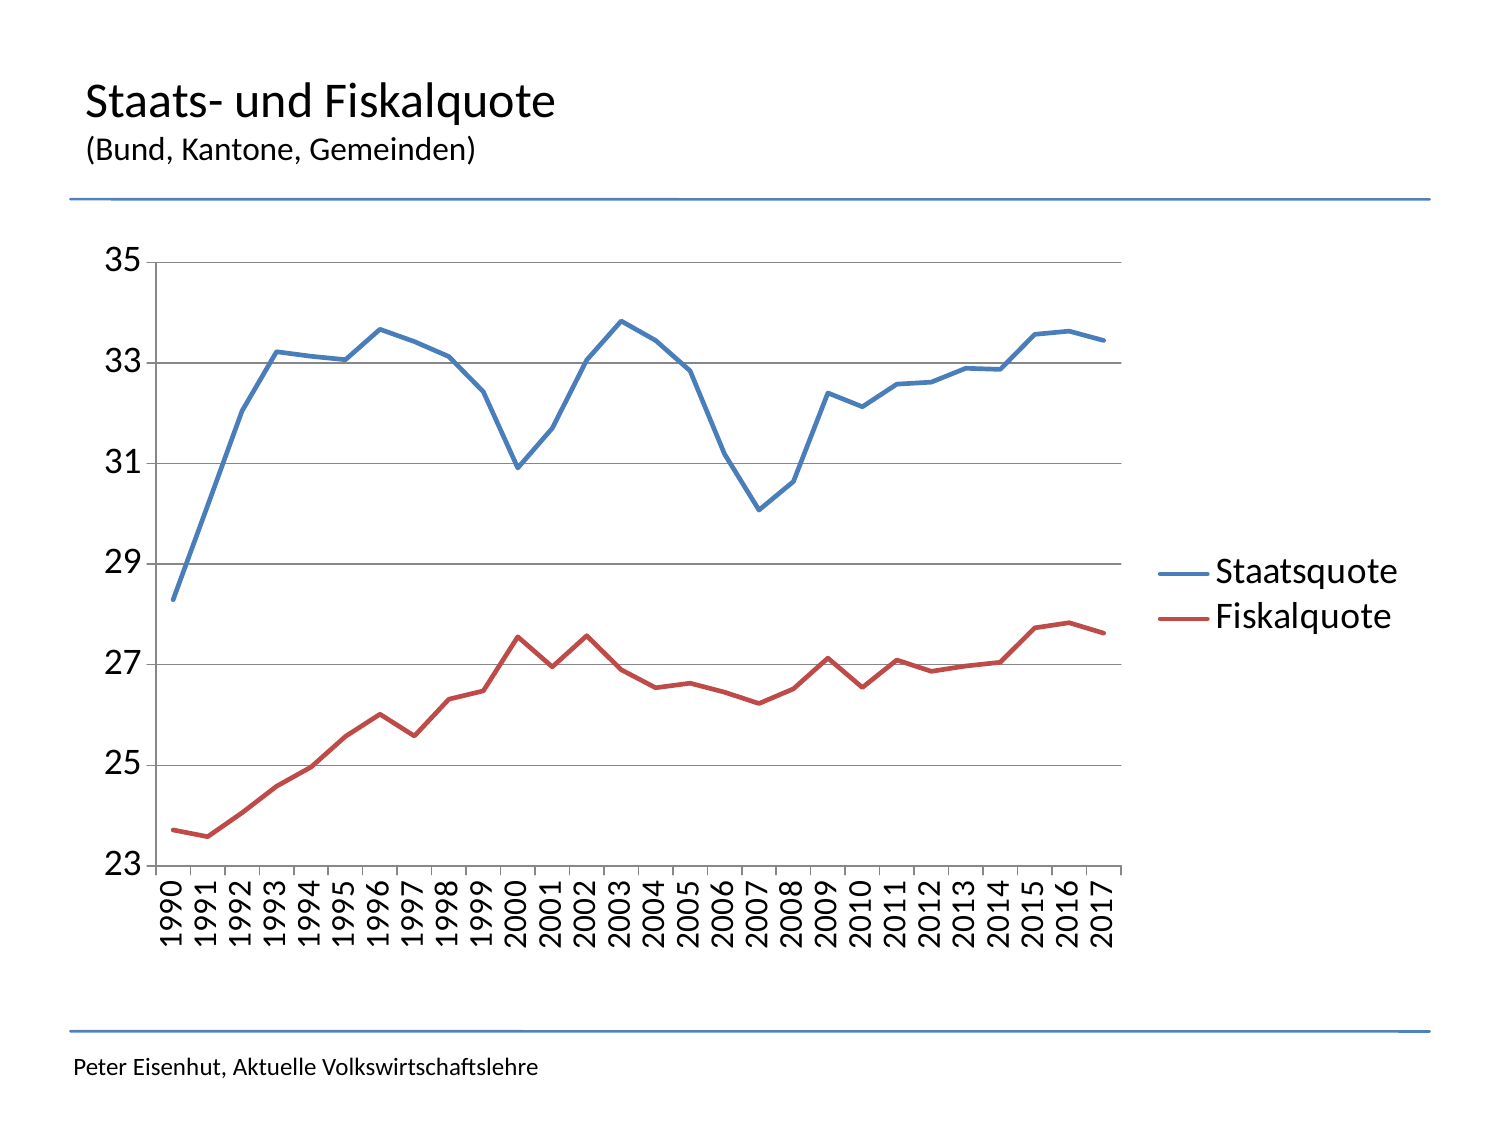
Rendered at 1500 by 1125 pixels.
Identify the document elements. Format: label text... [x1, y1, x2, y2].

title Staats- und Fiskalquote (Bund, Kantone, Gemeinden) [70, 23, 1255, 212]
chart [76, 228, 1424, 965]
